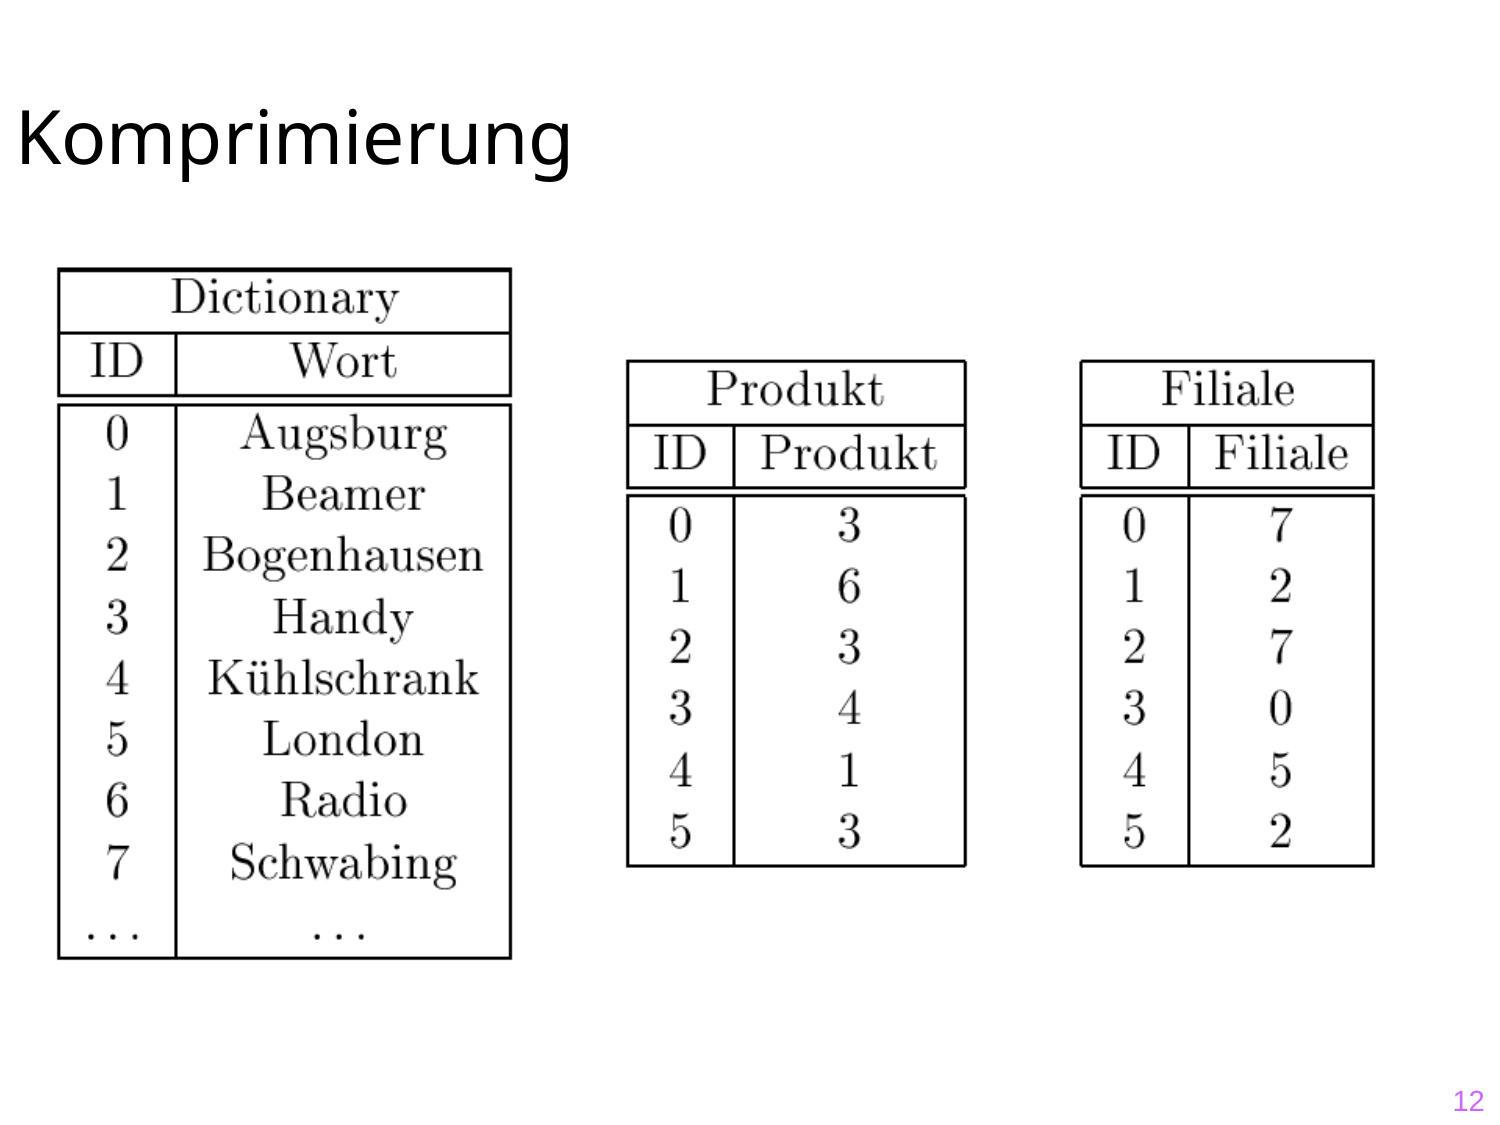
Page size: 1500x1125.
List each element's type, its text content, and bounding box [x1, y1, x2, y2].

slide_number 12 [1187, 1049, 1500, 1125]
picture [0, 245, 1466, 1008]
title Komprimierung [0, 0, 1500, 188]
